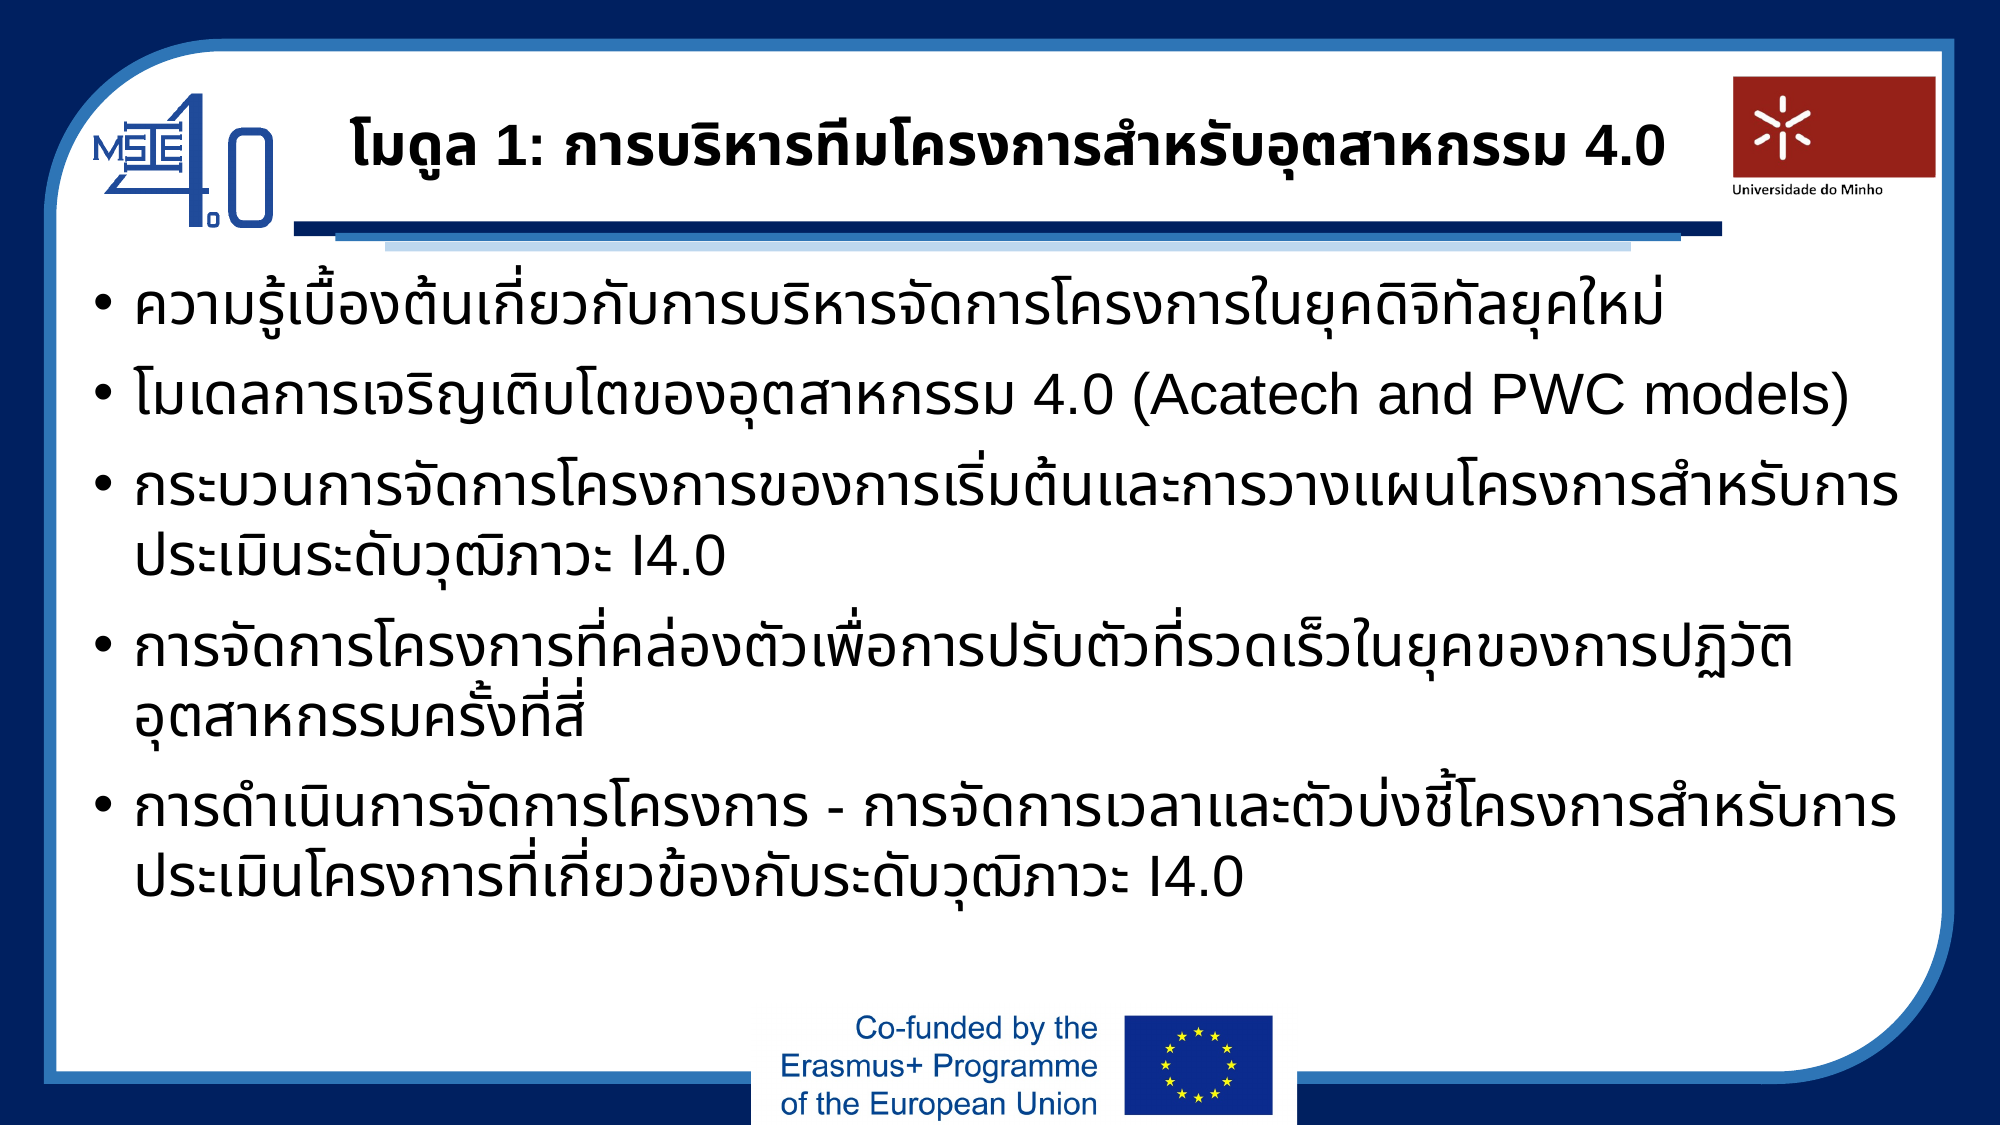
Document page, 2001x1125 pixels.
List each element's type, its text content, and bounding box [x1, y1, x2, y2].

picture [1699, 70, 1968, 224]
list ความรู้เบื้องต้นเกี่ยวกับการบริหารจัดการโครงการในยุคดิจิทัลยุคใหม่ โมเดลการเจริญเติบโตของอุตสาหกรรม 4.0 (Acatech and PWC models) กระบวนการจัดการโครงการของการเริ่มต้นและการวางแผนโครงการสำหรับการประเมินระดับวุฒิภาวะ I4.0 การจัดการโครงการที่คล่องตัวเพื่อการปรับตัวที่รวดเร็วในยุคของการปฏิวัติอุตสาหกรรมครั้งที่สี่ การดำเนินการจัดการโครงการ - การจัดการเวลาและตัวบ่งชี้โครงการสำหรับการประเมินโครงการที่เกี่ยวข้องกับระดับวุฒิภาวะ I4.0 [78, 258, 1921, 1050]
title โมดูล 1: การบริหารทีมโครงการสำหรับอุตสาหกรรม 4.0 [294, 73, 1723, 220]
picture [751, 1050, 1298, 1125]
